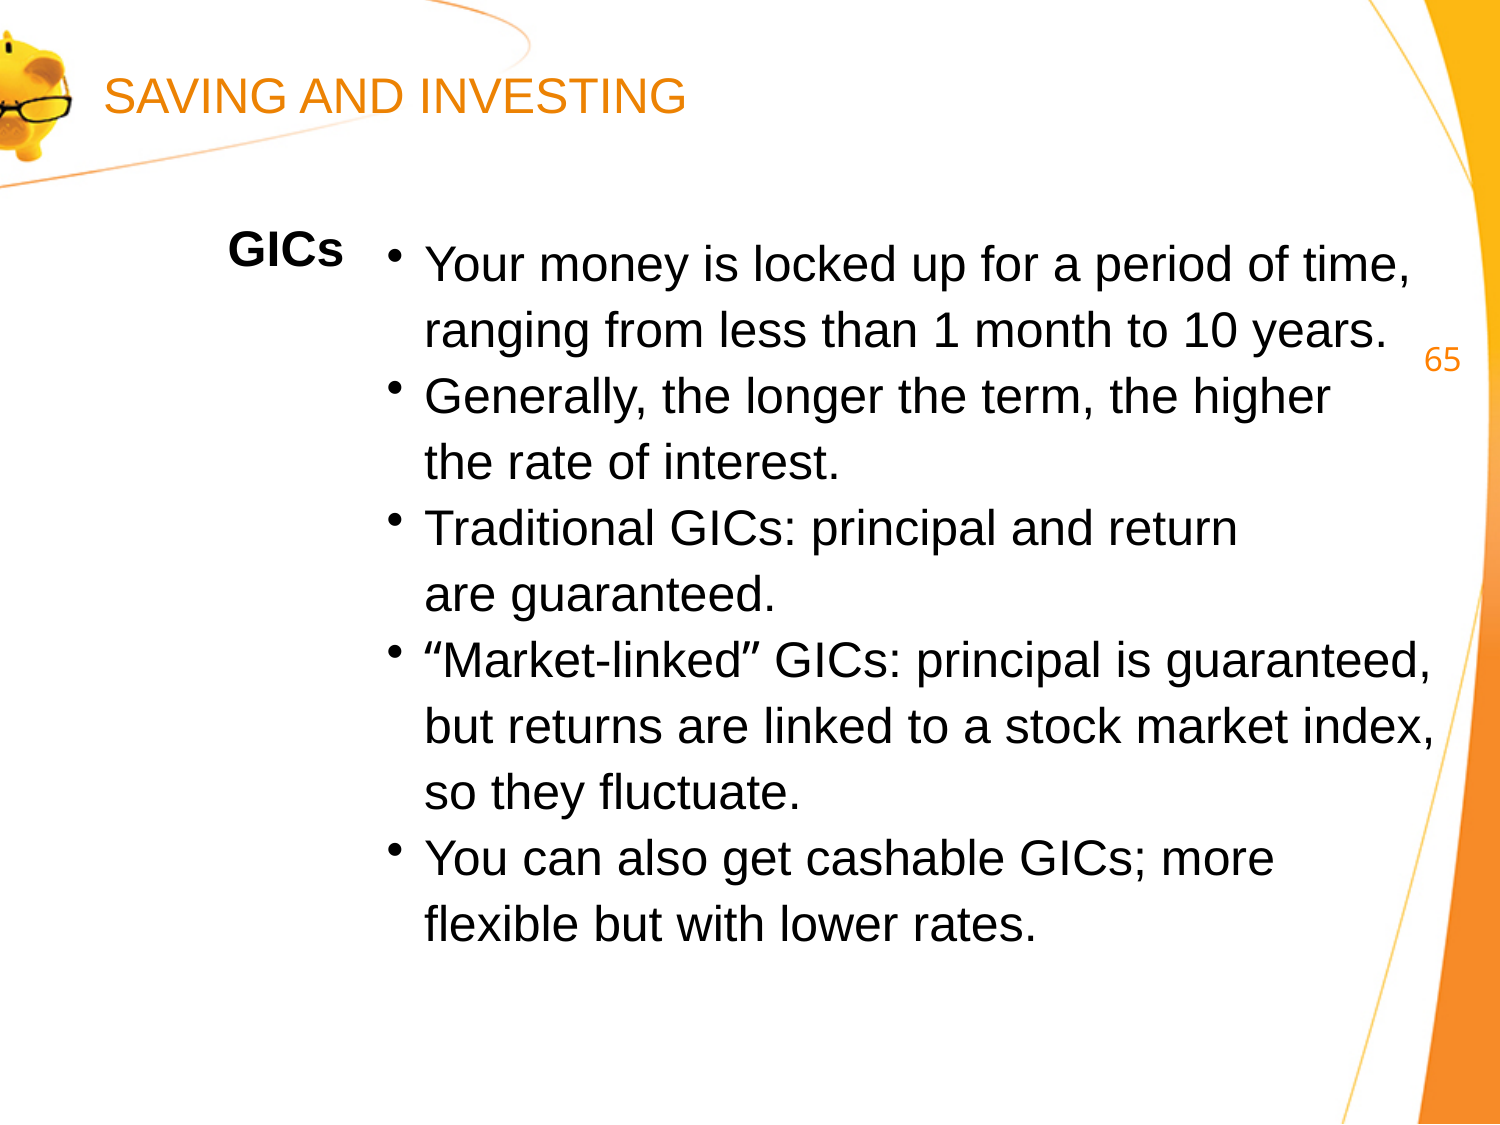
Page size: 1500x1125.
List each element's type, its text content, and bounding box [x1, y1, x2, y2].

text_box Your money is locked up for a period of time, ranging from less than 1 month to 10 years. Generally, the longer the term, the higher the rate of interest. Traditional GICs: principal and return are guaranteed. “Market-linked” GICs: principal is guaranteed, but returns are linked to a stock market index, so they fluctuate. You can also get cashable GICs; more flexible but with lower rates. [371, 218, 1500, 959]
text_box GICs [0, 208, 360, 284]
text_box SAVING AND INVESTING [88, 55, 1401, 131]
picture [0, 0, 1500, 1124]
